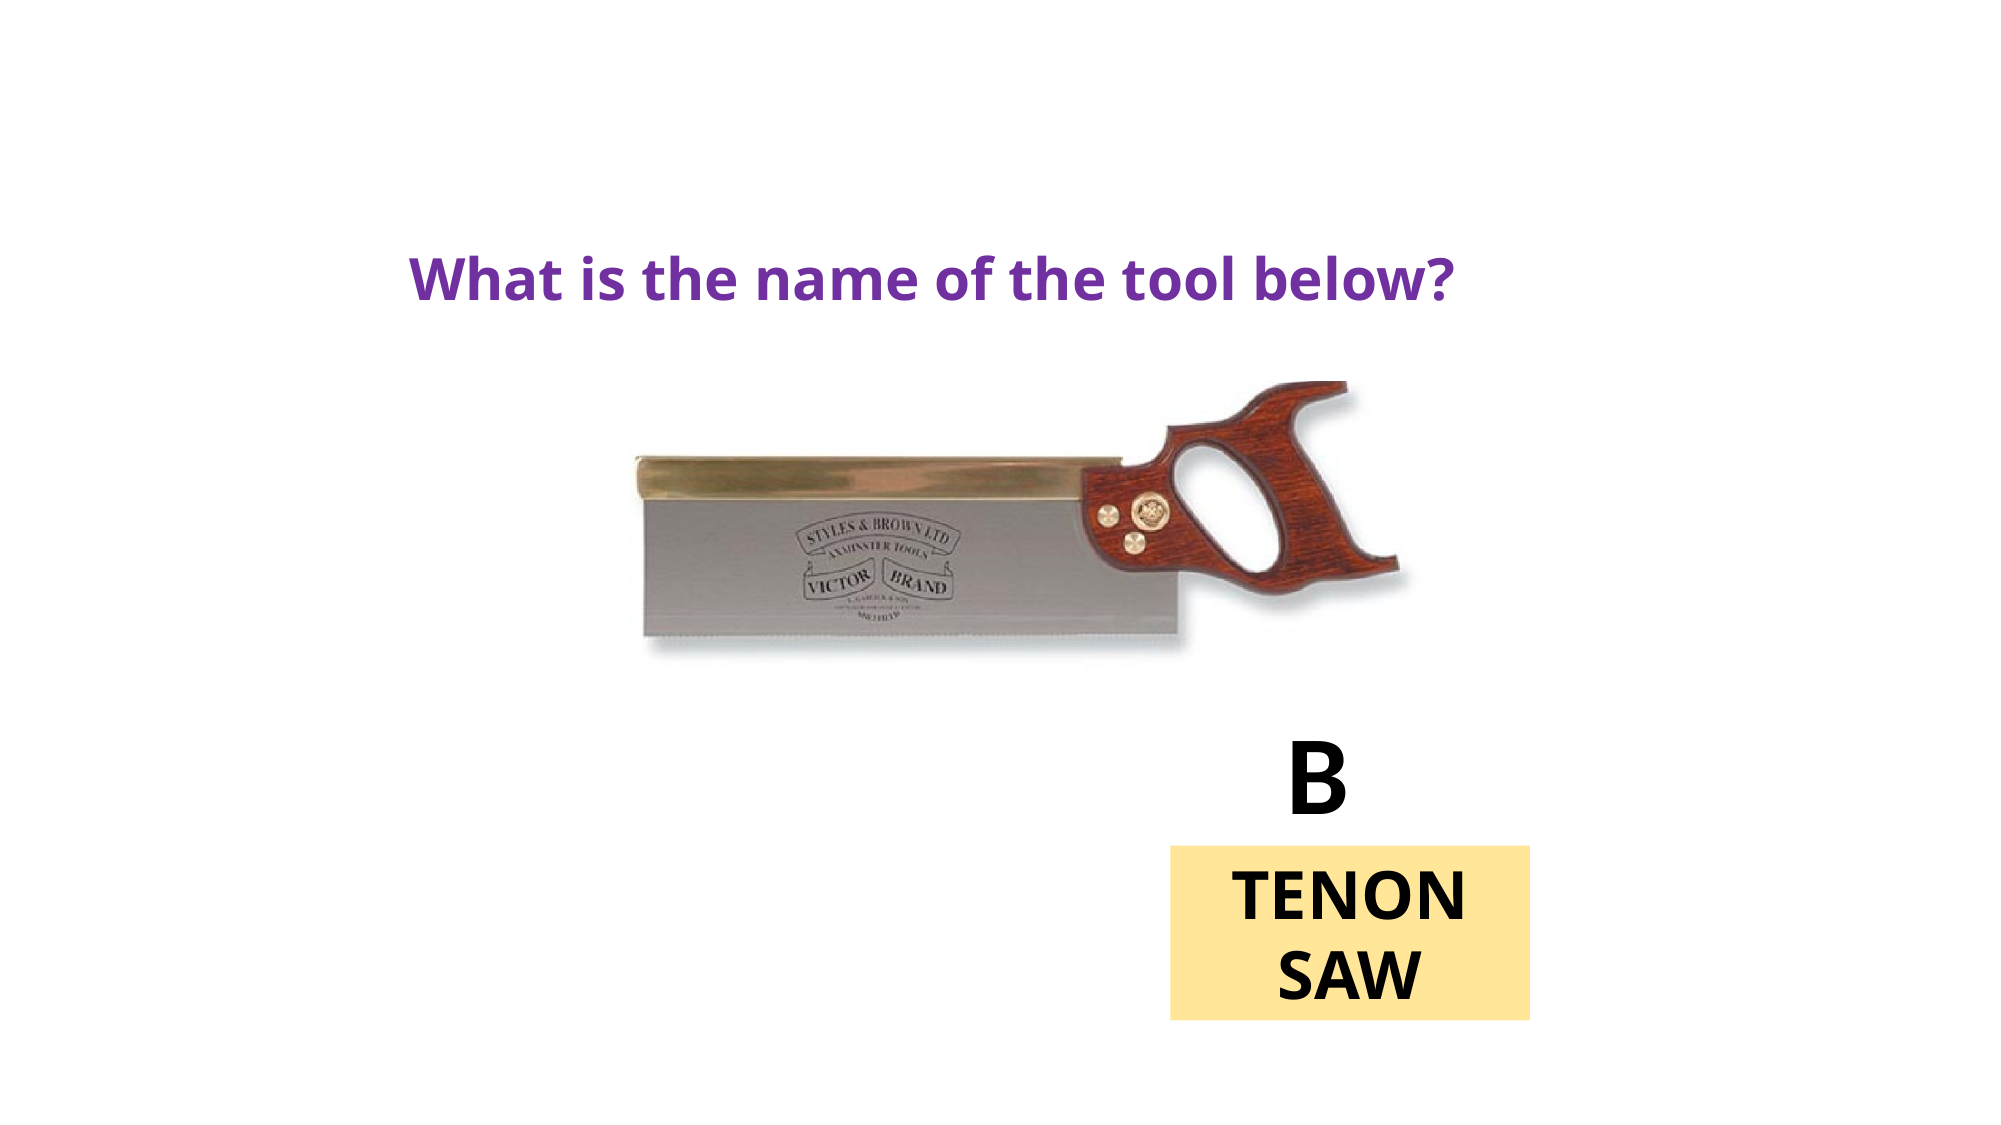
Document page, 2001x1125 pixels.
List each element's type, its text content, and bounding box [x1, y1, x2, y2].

text_box TENON SAW [1170, 845, 1530, 1021]
text_box What is the name of the tool below? [394, 234, 1755, 320]
text_box B [1271, 694, 1365, 845]
picture [629, 381, 1420, 691]
